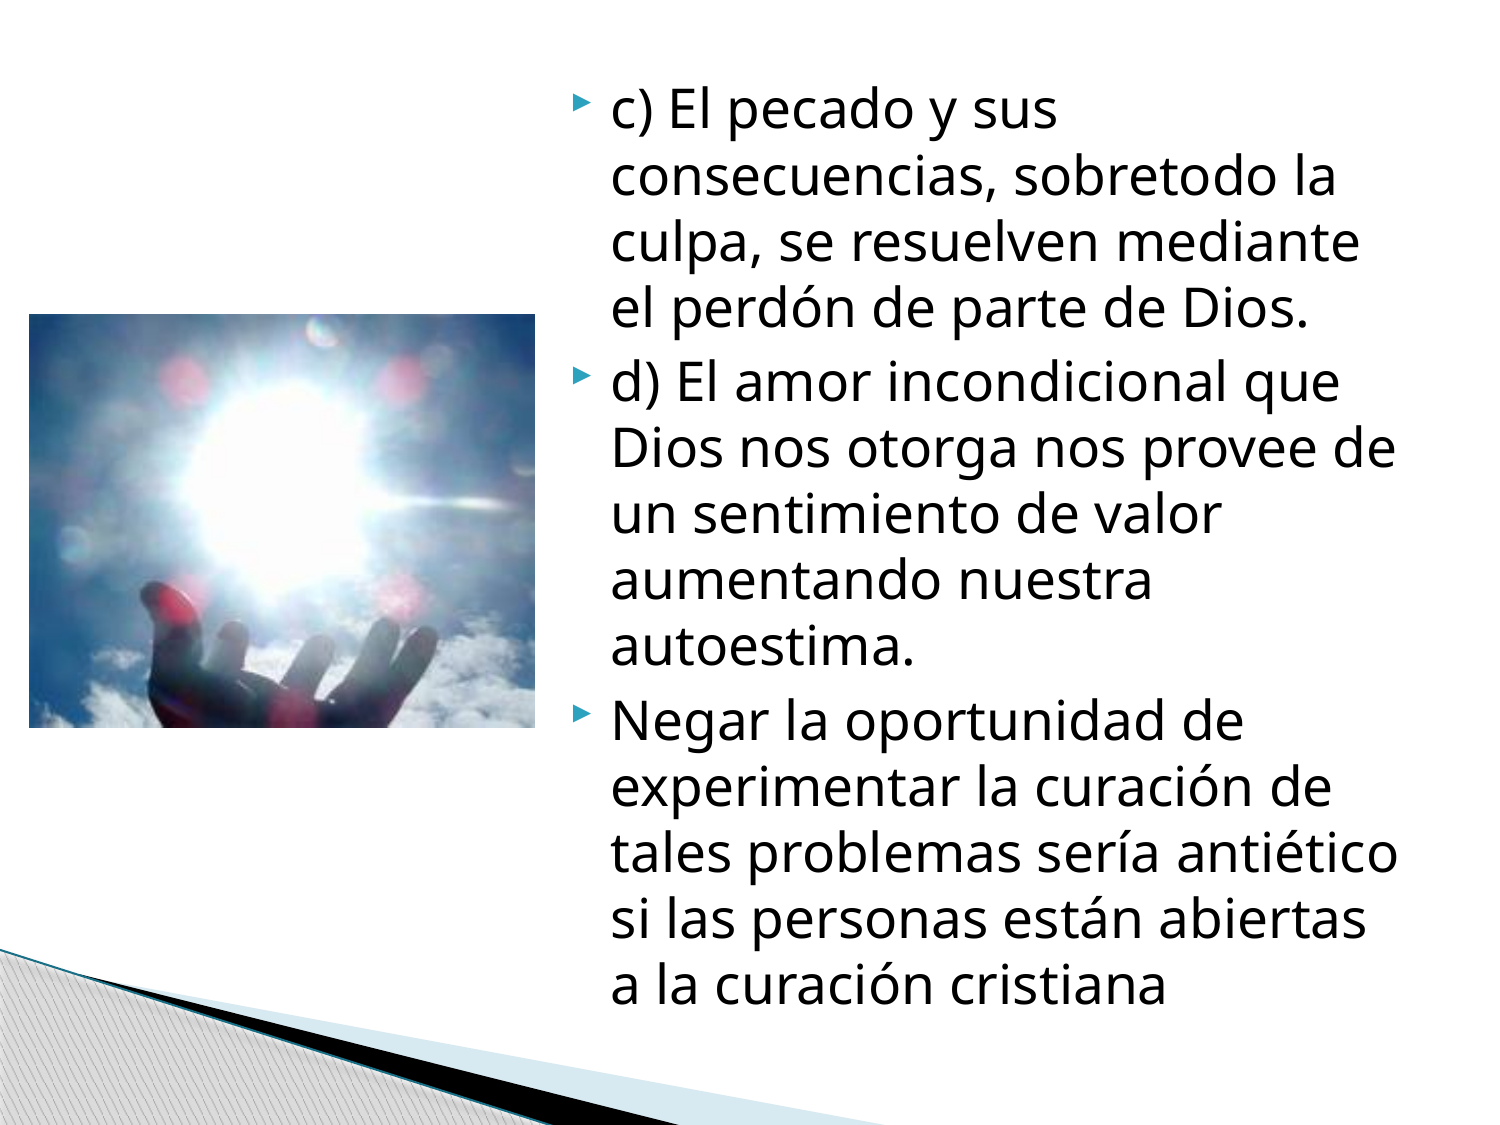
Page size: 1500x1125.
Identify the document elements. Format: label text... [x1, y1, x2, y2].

picture [29, 314, 535, 729]
list c) El pecado y sus consecuencias, sobretodo la culpa, se resuelven mediante el perdón de parte de Dios. d) El amor incondicional que Dios nos otorga nos provee de un sentimiento de valor aumentando nuestra autoestima. Negar la oportunidad de experimentar la curación de tales problemas sería antiético si las personas están abiertas a la curación cristiana [537, 66, 1425, 1071]
